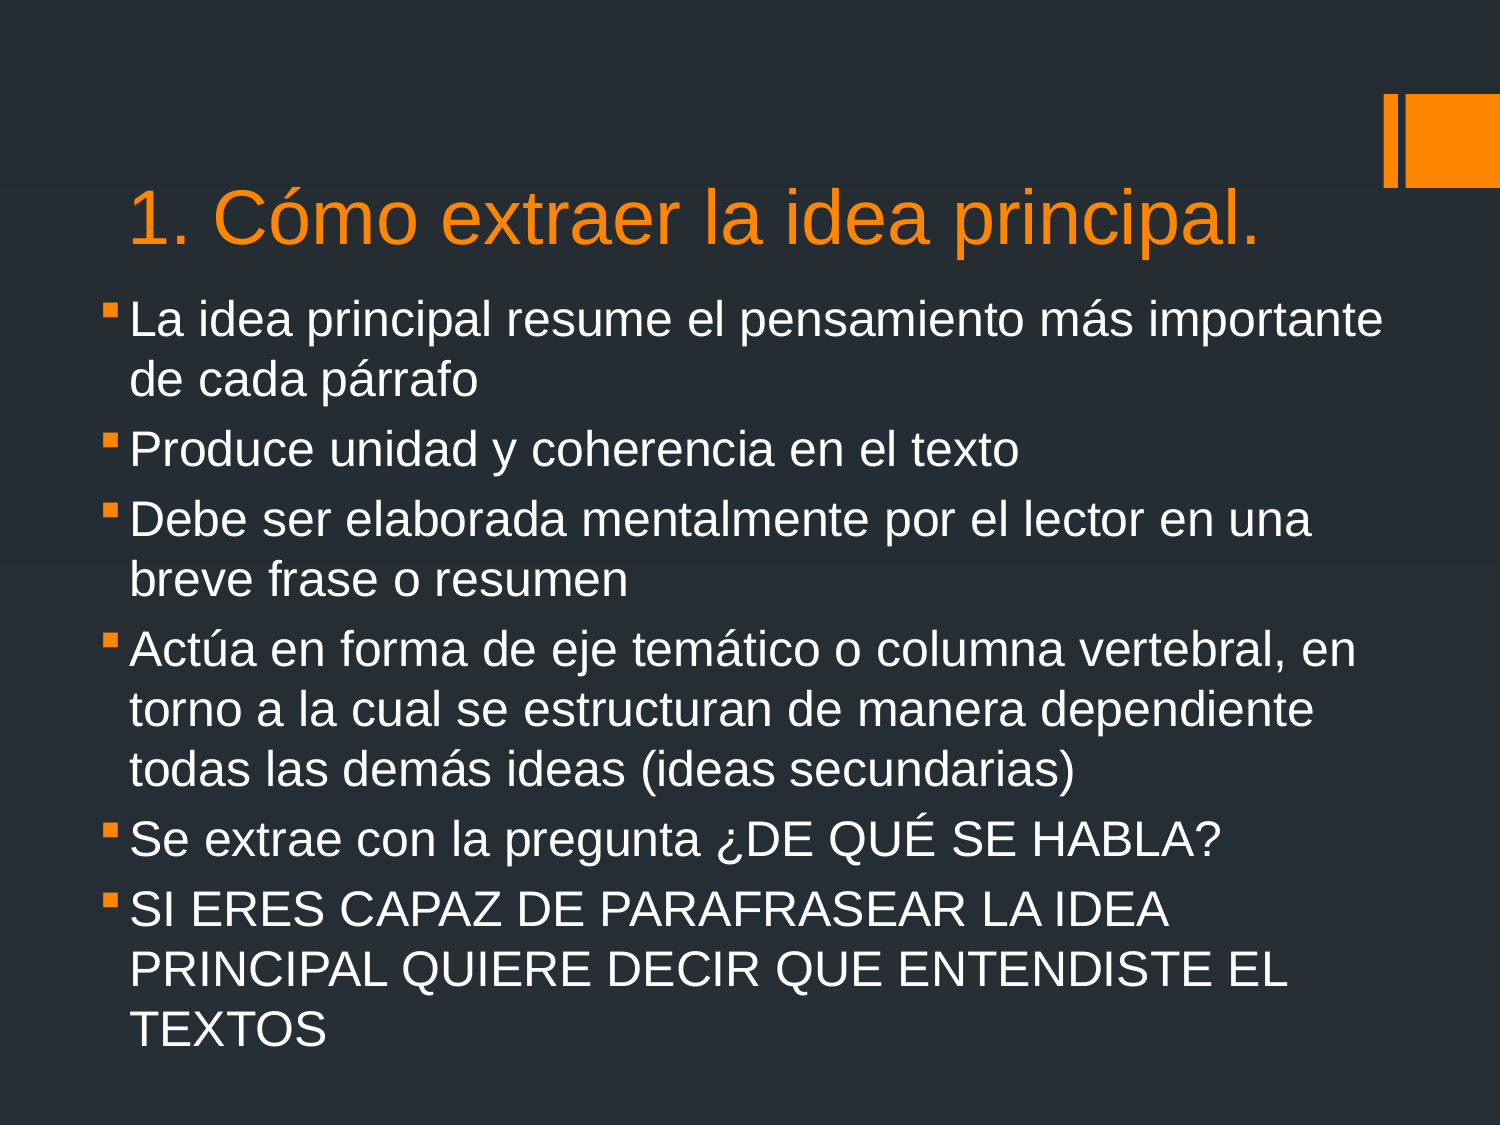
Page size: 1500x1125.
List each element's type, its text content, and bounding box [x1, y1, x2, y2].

title 1. Cómo extraer la idea principal. [112, 78, 1313, 268]
list La idea principal resume el pensamiento más importante de cada párrafo Produce unidad y coherencia en el texto Debe ser elaborada mentalmente por el lector en una breve frase o resumen Actúa en forma de eje temático o columna vertebral, en torno a la cual se estructuran de manera dependiente todas las demás ideas (ideas secundarias) Se extrae con la pregunta ¿DE QUÉ SE HABLA? SI ERES CAPAZ DE PARAFRASEAR LA IDEA PRINCIPAL QUIERE DECIR QUE ENTENDISTE EL TEXTOS [76, 278, 1447, 1094]
